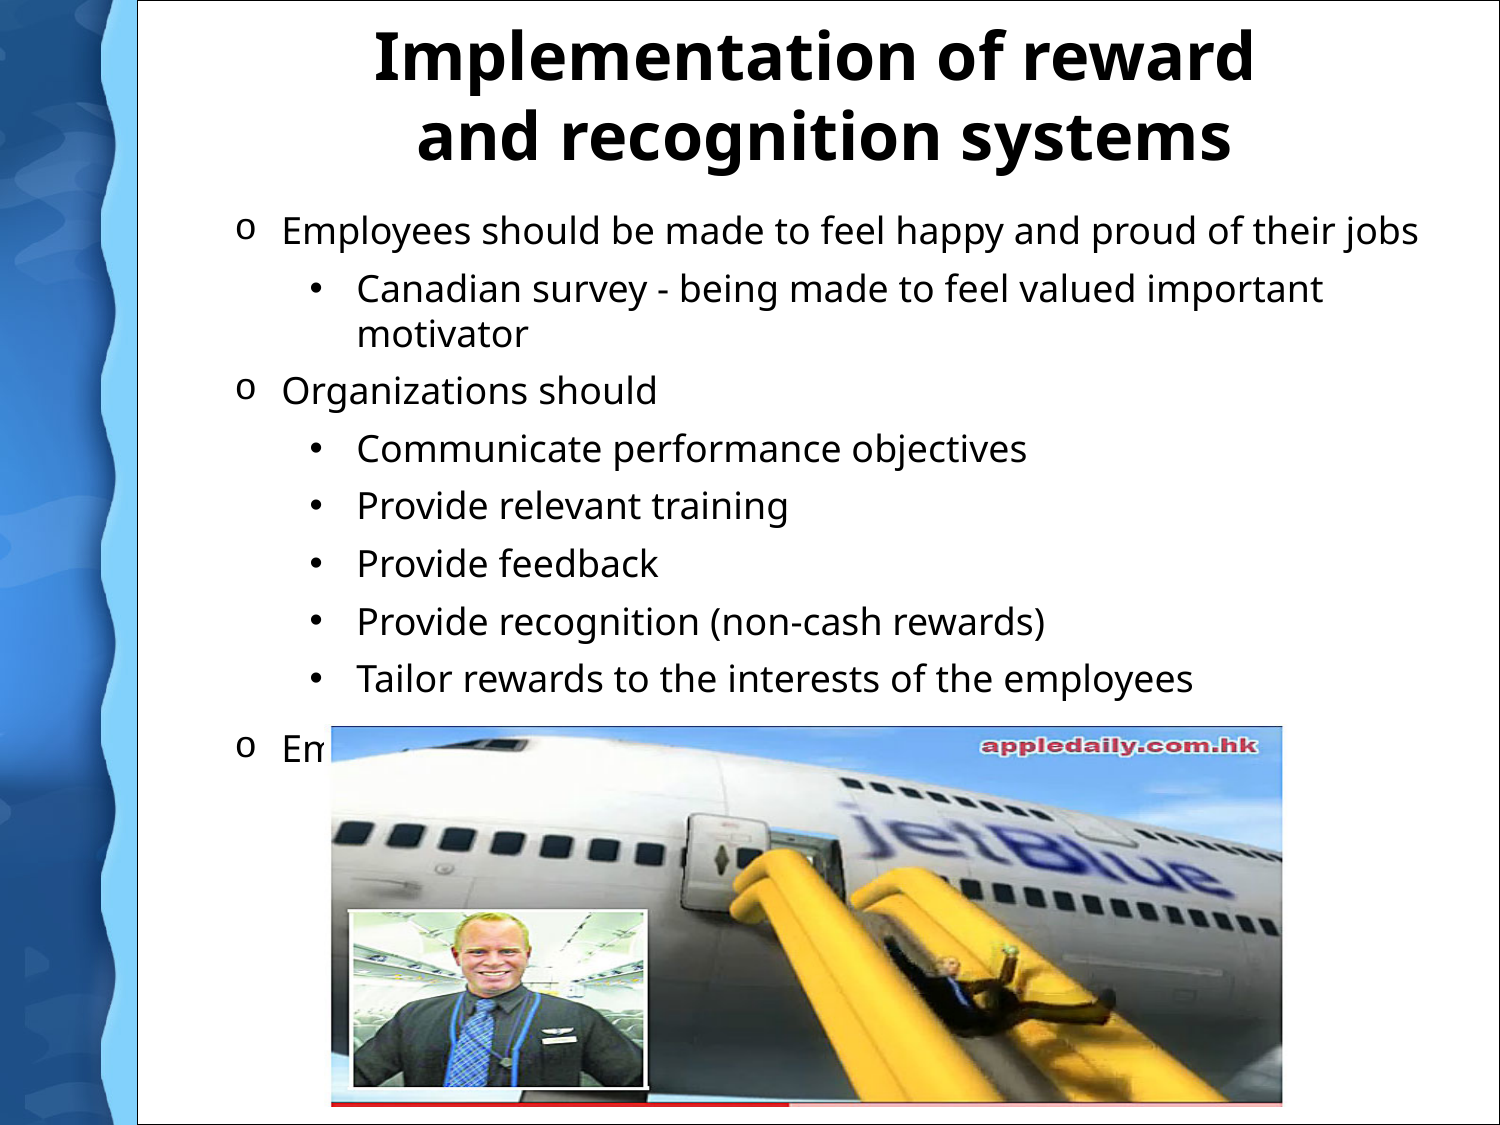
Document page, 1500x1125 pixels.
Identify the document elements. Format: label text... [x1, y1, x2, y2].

picture [324, 724, 1290, 1107]
picture [0, 0, 137, 1125]
text_box Employees should be made to feel happy and proud of their jobs Canadian survey - being made to feel valued important motivator Organizations should Communicate performance objectives Provide relevant training Provide feedback Provide recognition (non-cash rewards) Tailor rewards to the interests of the employees Employee dissatisfaction may lead to bad publicity [219, 199, 1500, 778]
title Implementation of reward and recognition systems [149, 24, 1500, 163]
